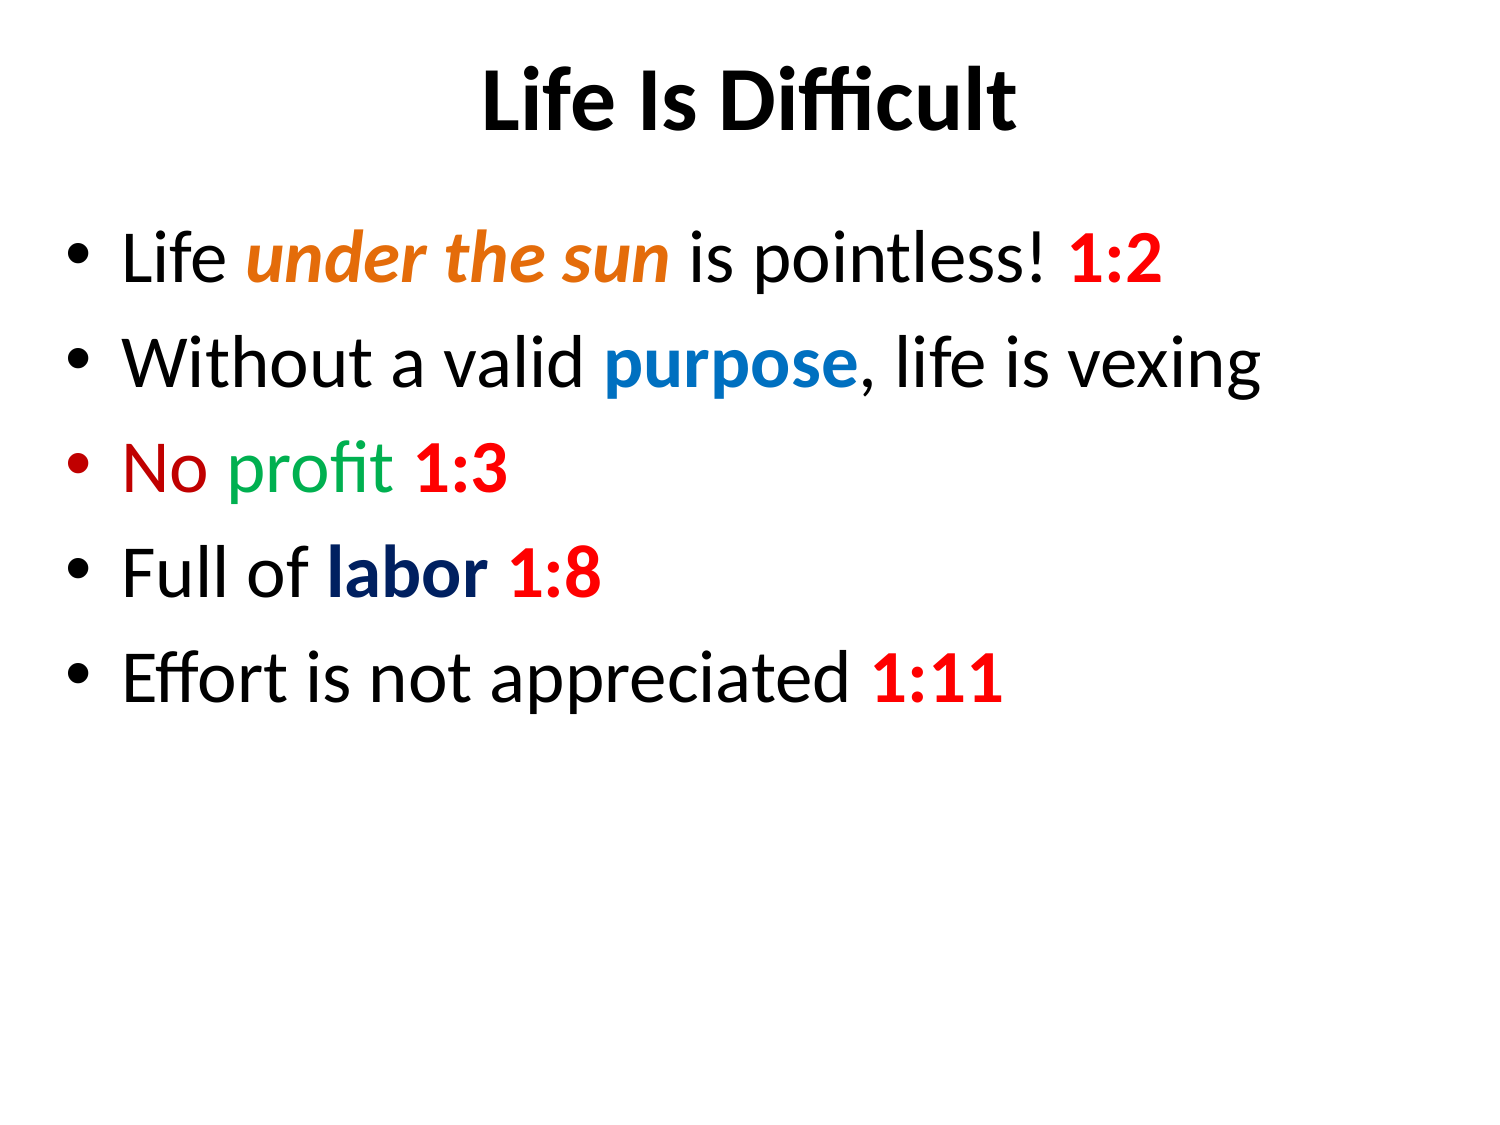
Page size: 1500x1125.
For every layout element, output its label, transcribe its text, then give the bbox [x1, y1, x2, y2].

title Life Is Difficult [75, 0, 1425, 188]
list Life under the sun is pointless! 1:2 Without a valid purpose, life is vexing No profit 1:3 Full of labor 1:8 Effort is not appreciated 1:11 [50, 200, 1450, 1125]
